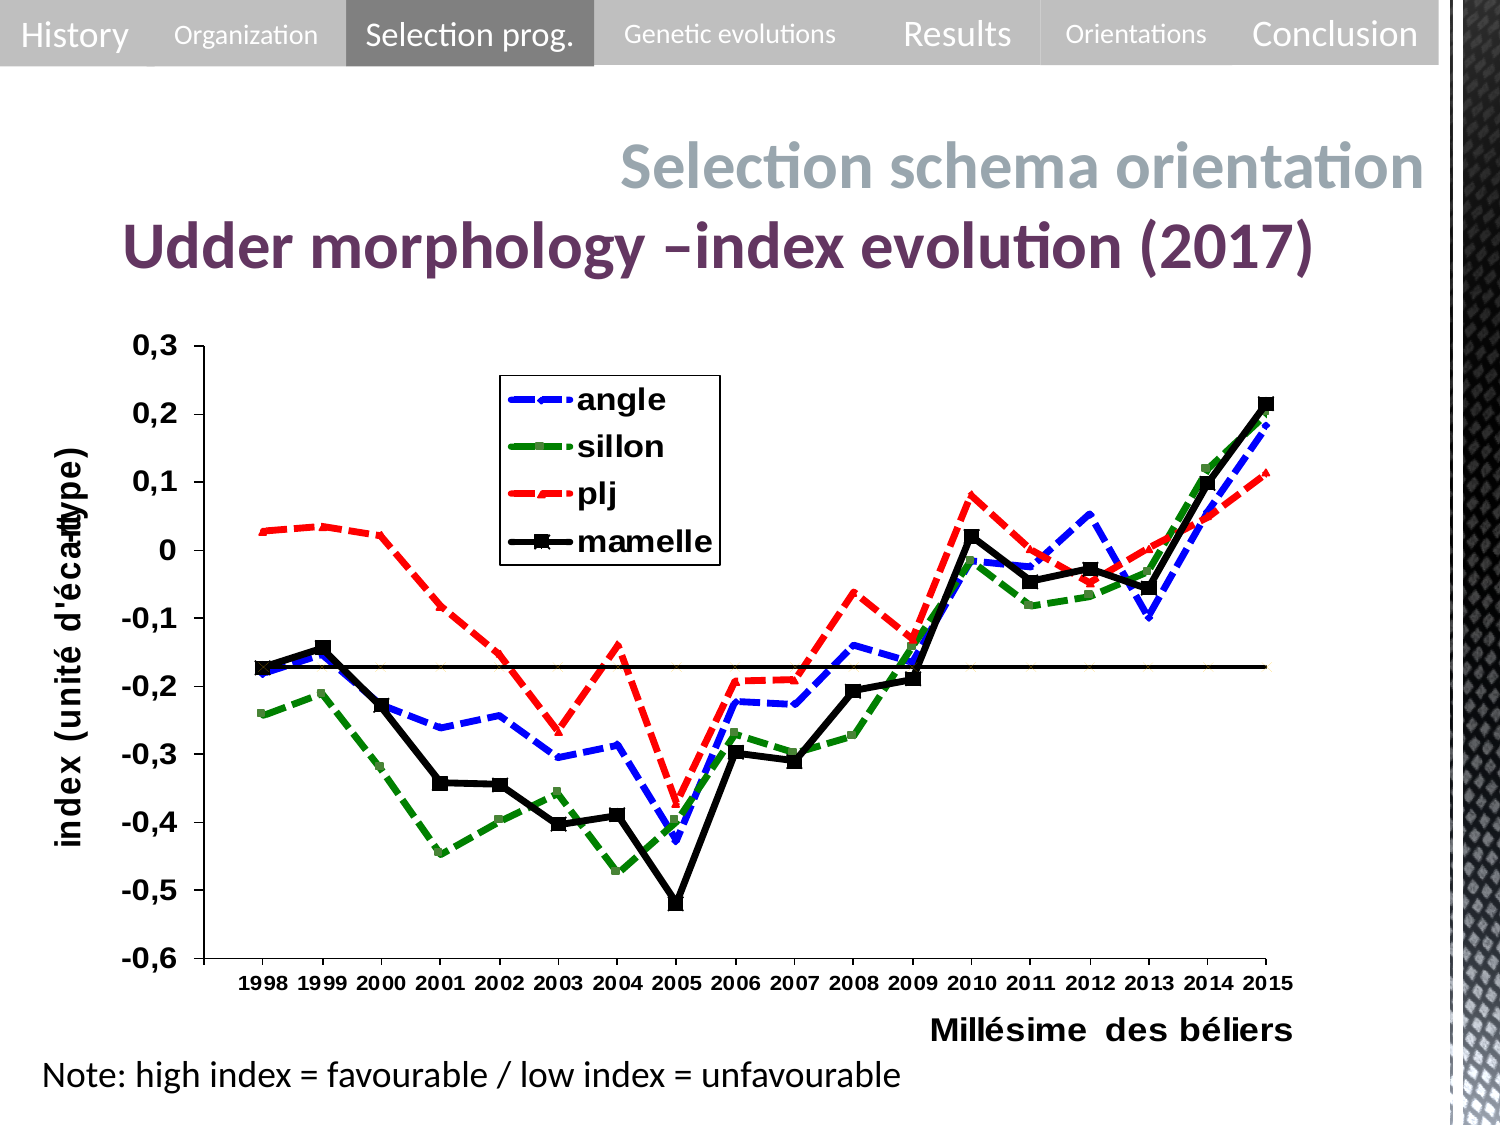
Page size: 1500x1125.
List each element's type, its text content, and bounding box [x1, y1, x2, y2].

picture [1447, 0, 1500, 1125]
text_box Selection prog. [347, 0, 595, 68]
text_box Conclusion [1231, 0, 1440, 66]
text_box Selection schema orientation Udder morphology –index evolution (2017) [0, 66, 1441, 338]
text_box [29, 243, 1412, 1074]
text_box Results [874, 0, 1039, 66]
text_box Orientations [1039, 0, 1231, 66]
text_box Organization [145, 0, 347, 68]
text_box Note: high index = favourable / low index = unfavourable [27, 1042, 1471, 1102]
text_box Genetic evolutions [595, 0, 874, 66]
text_box History [0, 0, 145, 68]
